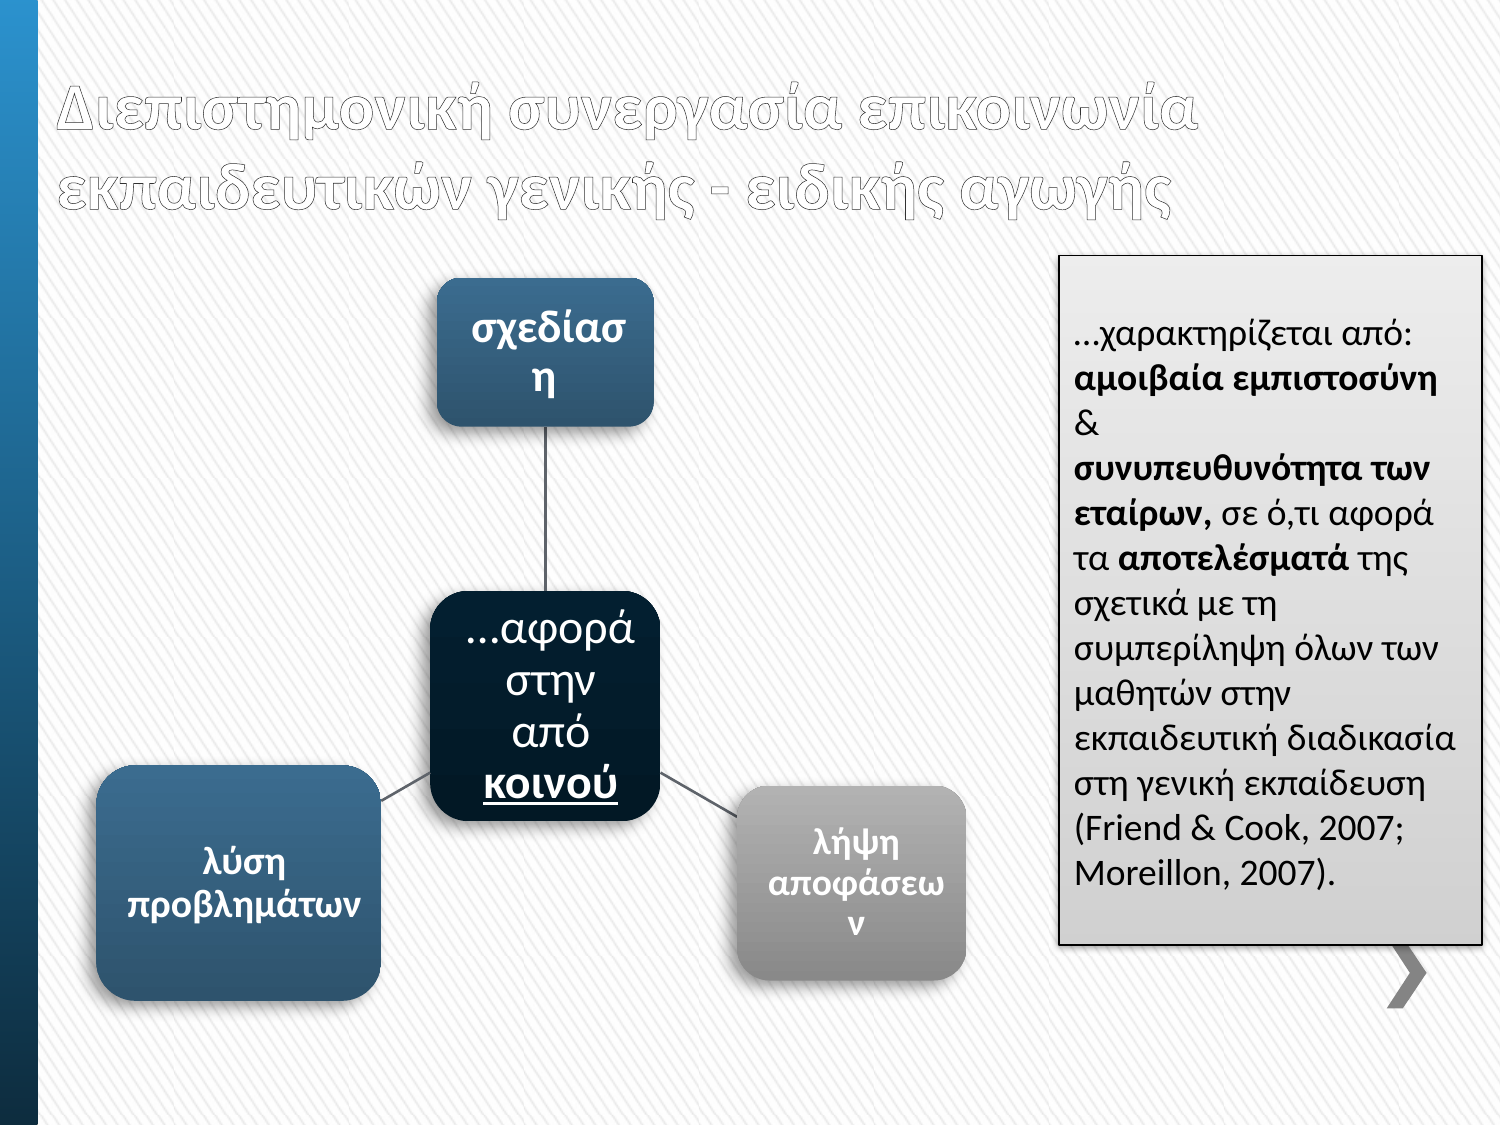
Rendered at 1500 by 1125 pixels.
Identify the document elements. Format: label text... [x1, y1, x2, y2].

title Διεπιστημονική συνεργασία επικοινωνία εκπαιδευτικών γενικής - ειδικής αγωγής [41, 42, 1500, 231]
text_box …χαρακτηρίζεται από: αμοιβαία εμπιστοσύνη & συνυπευθυνότητα των εταίρων, σε ό,τι αφορά τα αποτελέσματά της σχετικά με τη συμπερίληψη όλων των μαθητών στην εκπαιδευτική διαδικασία στη γενική εκπαίδευση (Friend & Cook, 2007; Moreillon, 2007). [1058, 255, 1483, 946]
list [88, 255, 975, 1024]
